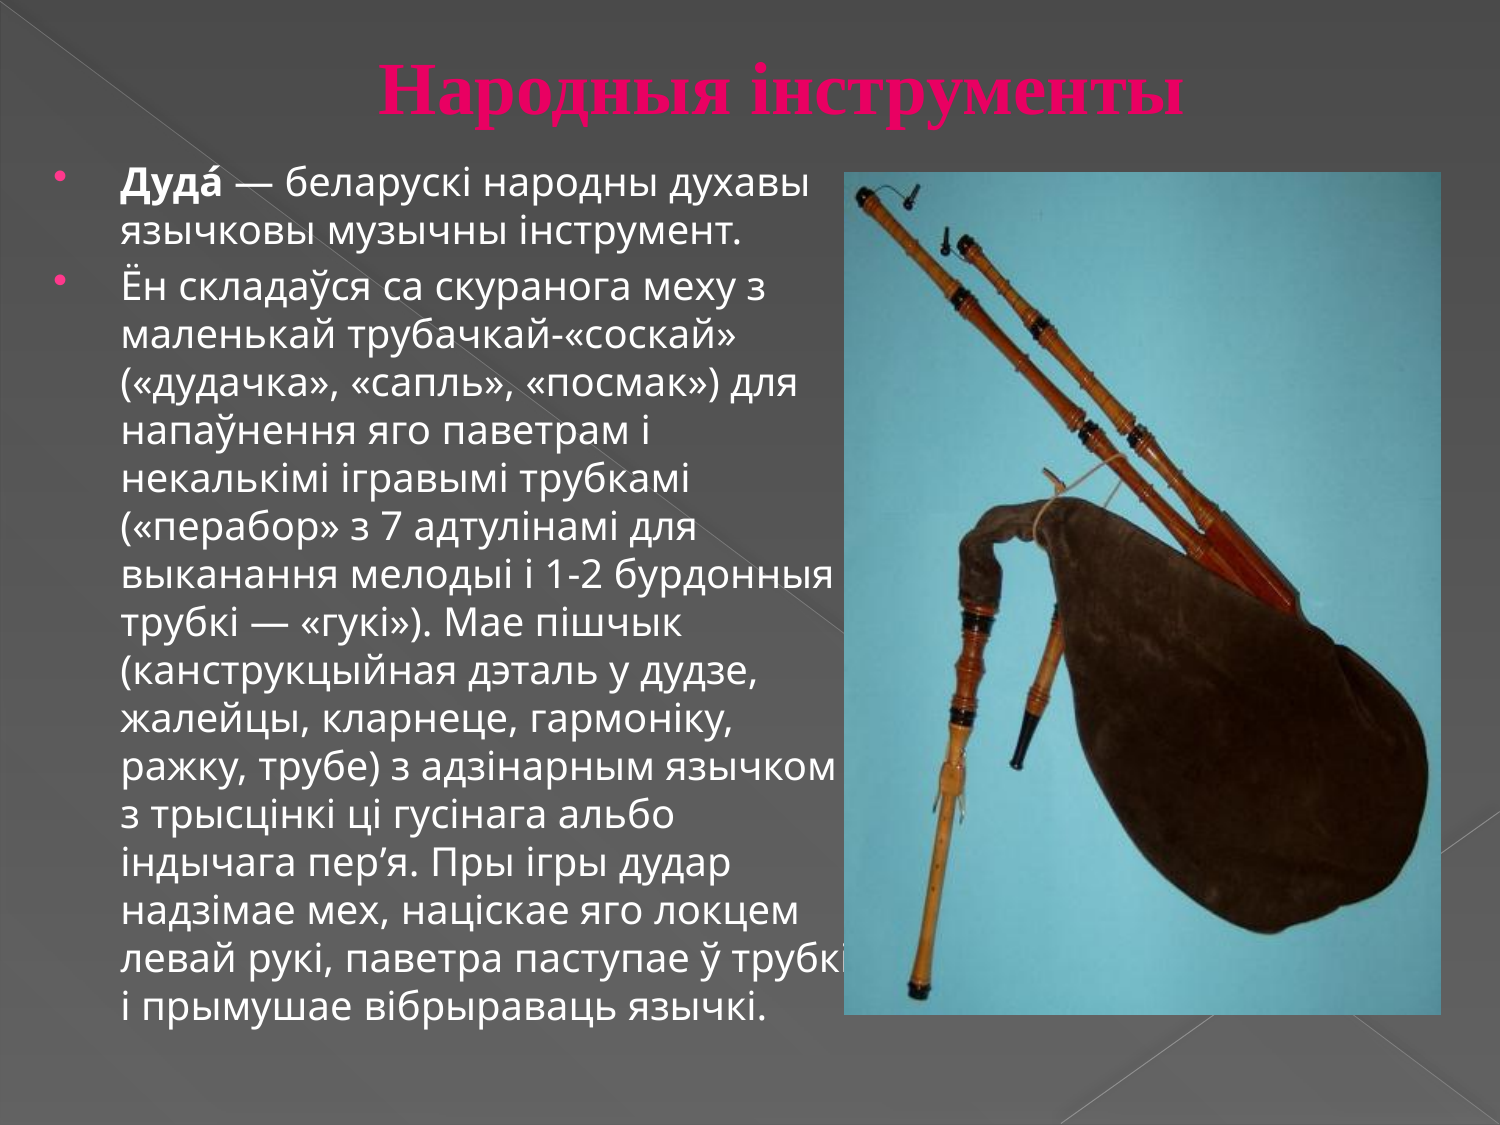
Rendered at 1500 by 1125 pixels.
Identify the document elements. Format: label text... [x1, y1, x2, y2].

title Народныя iнструменты [253, 19, 1232, 149]
list Дуда́ — беларускі народны духавы язычковы музычны інструмент. Ён складаўся са скуранога меху з маленькай трубачкай-«соскай» («дудачка», «сапль», «посмак») для напаўнення яго паветрам і некалькімі ігравымі трубкамі («перабор» з 7 адтулінамі для выканання мелодыі і 1-2 бурдонныя трубкі — «гукі»). Мае пішчык (канструкцыйная дэталь у дудзе, жалейцы, кларнеце, гармоніку, ражку, трубе) з адзінарным язычком з трысцінкі ці гусінага альбо індычага пер’я. Пры ігры дудар надзімае мех, націскае яго локцем левай рукі, паветра паступае ў трубкі і прымушае вібрыраваць язычкі. [29, 149, 869, 1058]
picture [844, 172, 1442, 1015]
